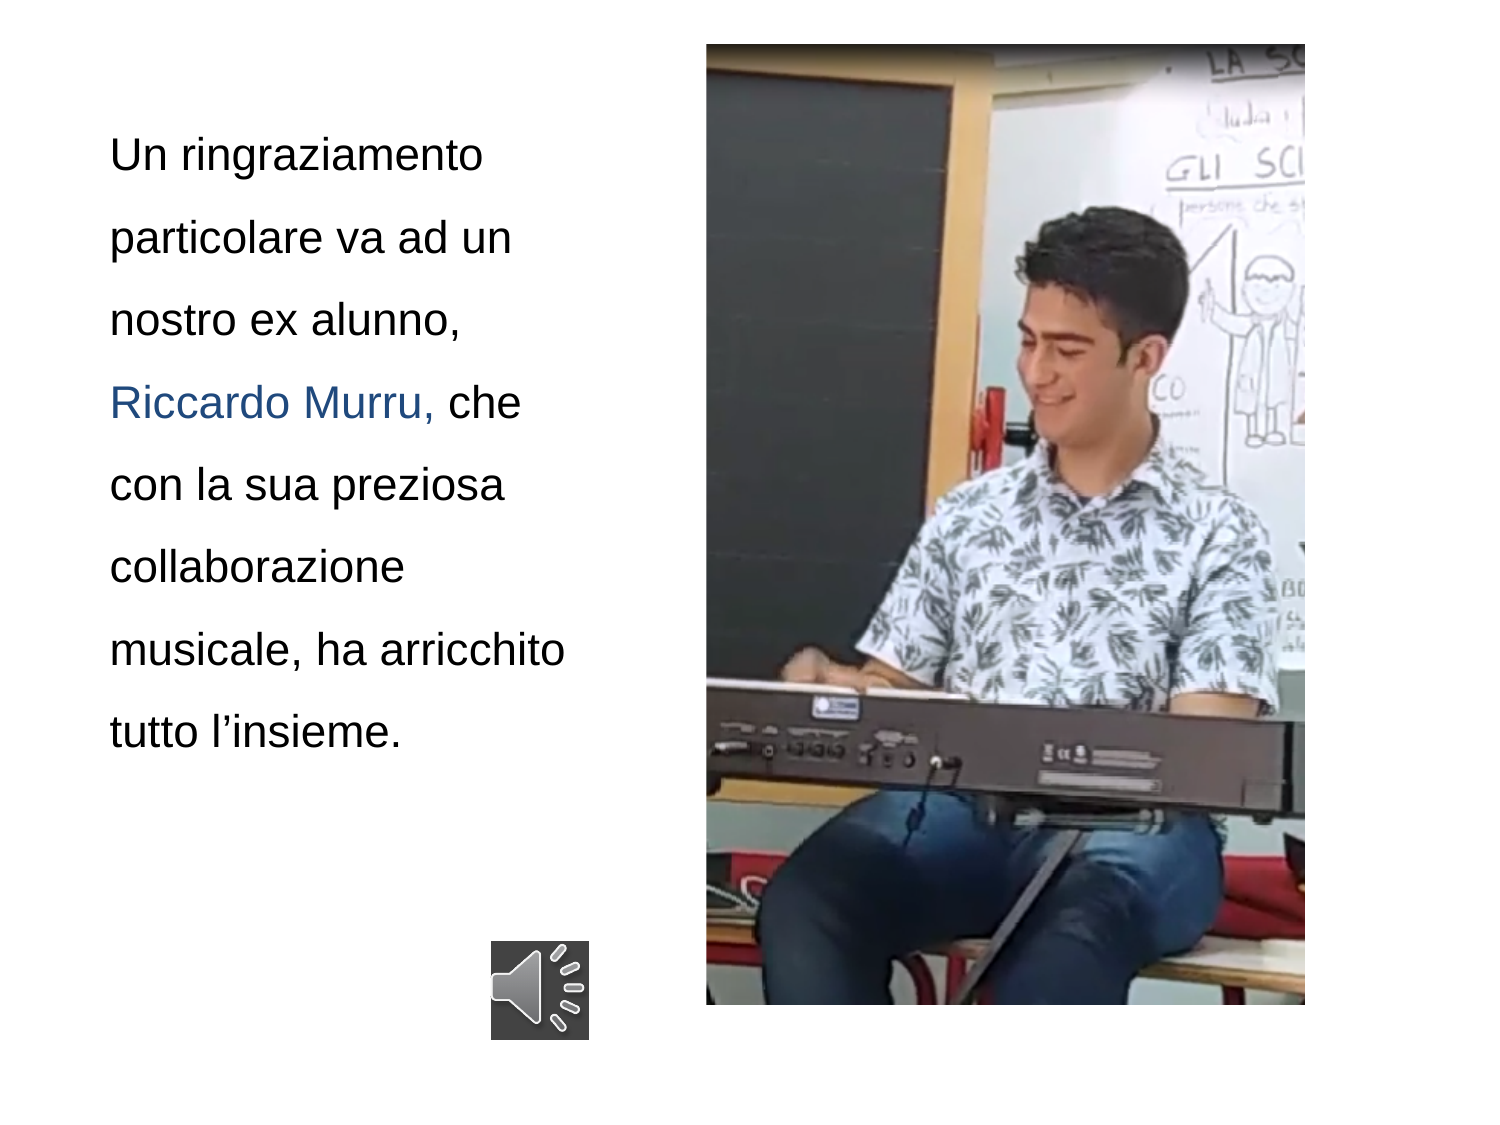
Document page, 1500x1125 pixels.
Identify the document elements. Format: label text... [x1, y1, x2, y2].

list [706, 44, 1306, 1006]
picture [489, 940, 591, 1041]
list Un ringraziamento particolare va ad un nostro ex alunno, Riccardo Murru, che con la sua preziosa collaborazione musicale, ha arricchito tutto l’insieme. [94, 90, 588, 860]
